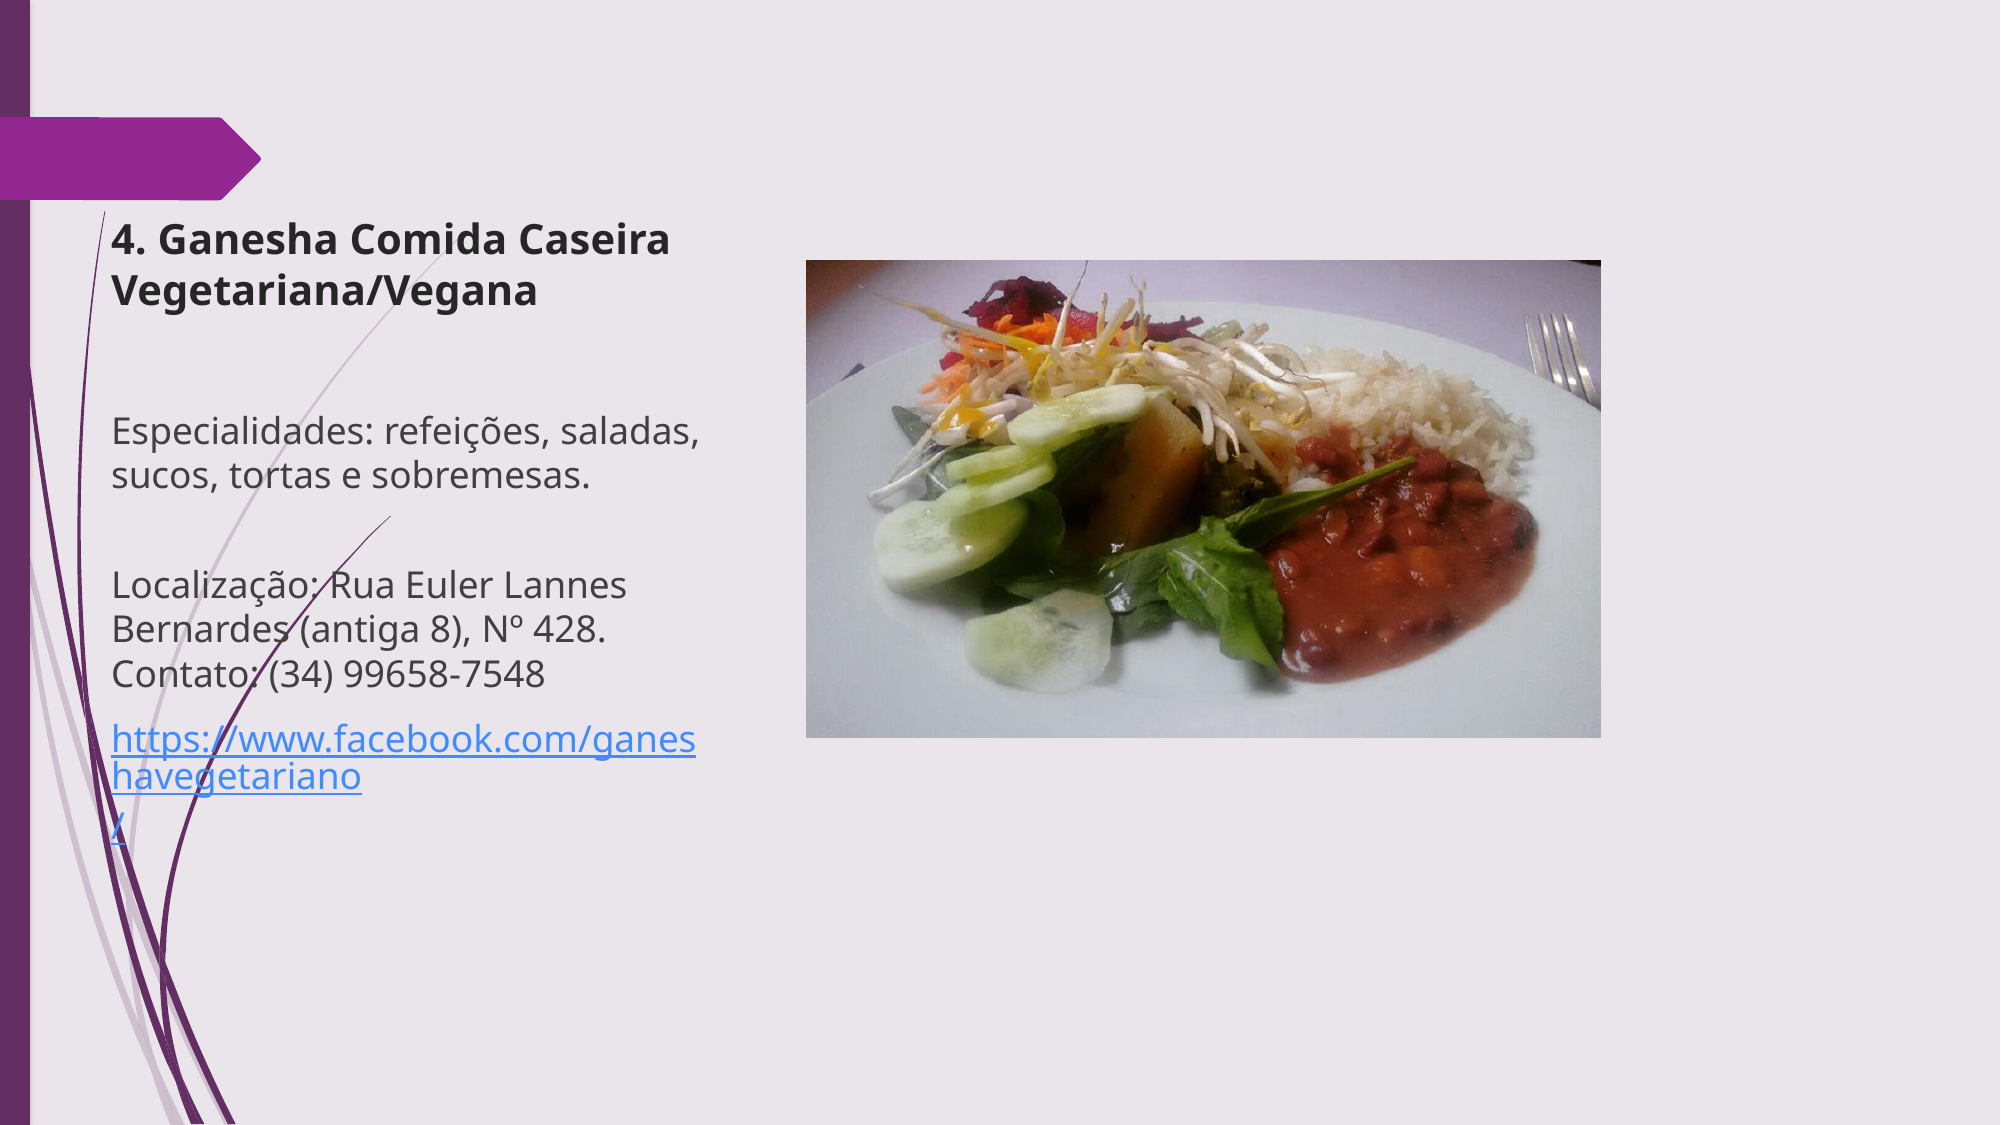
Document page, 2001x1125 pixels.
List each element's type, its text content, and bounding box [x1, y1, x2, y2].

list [806, 260, 1601, 738]
title 4. Ganesha Comida Caseira Vegetariana/Vegana [96, 111, 729, 321]
list Especialidades: refeições, saladas, sucos, tortas e sobremesas. Localização: Rua Euler Lannes Bernardes (antiga 8), Nº 428. Contato: (34) 99658-7548 https://www.facebook.com/ganeshavegetariano/ [96, 399, 729, 824]
